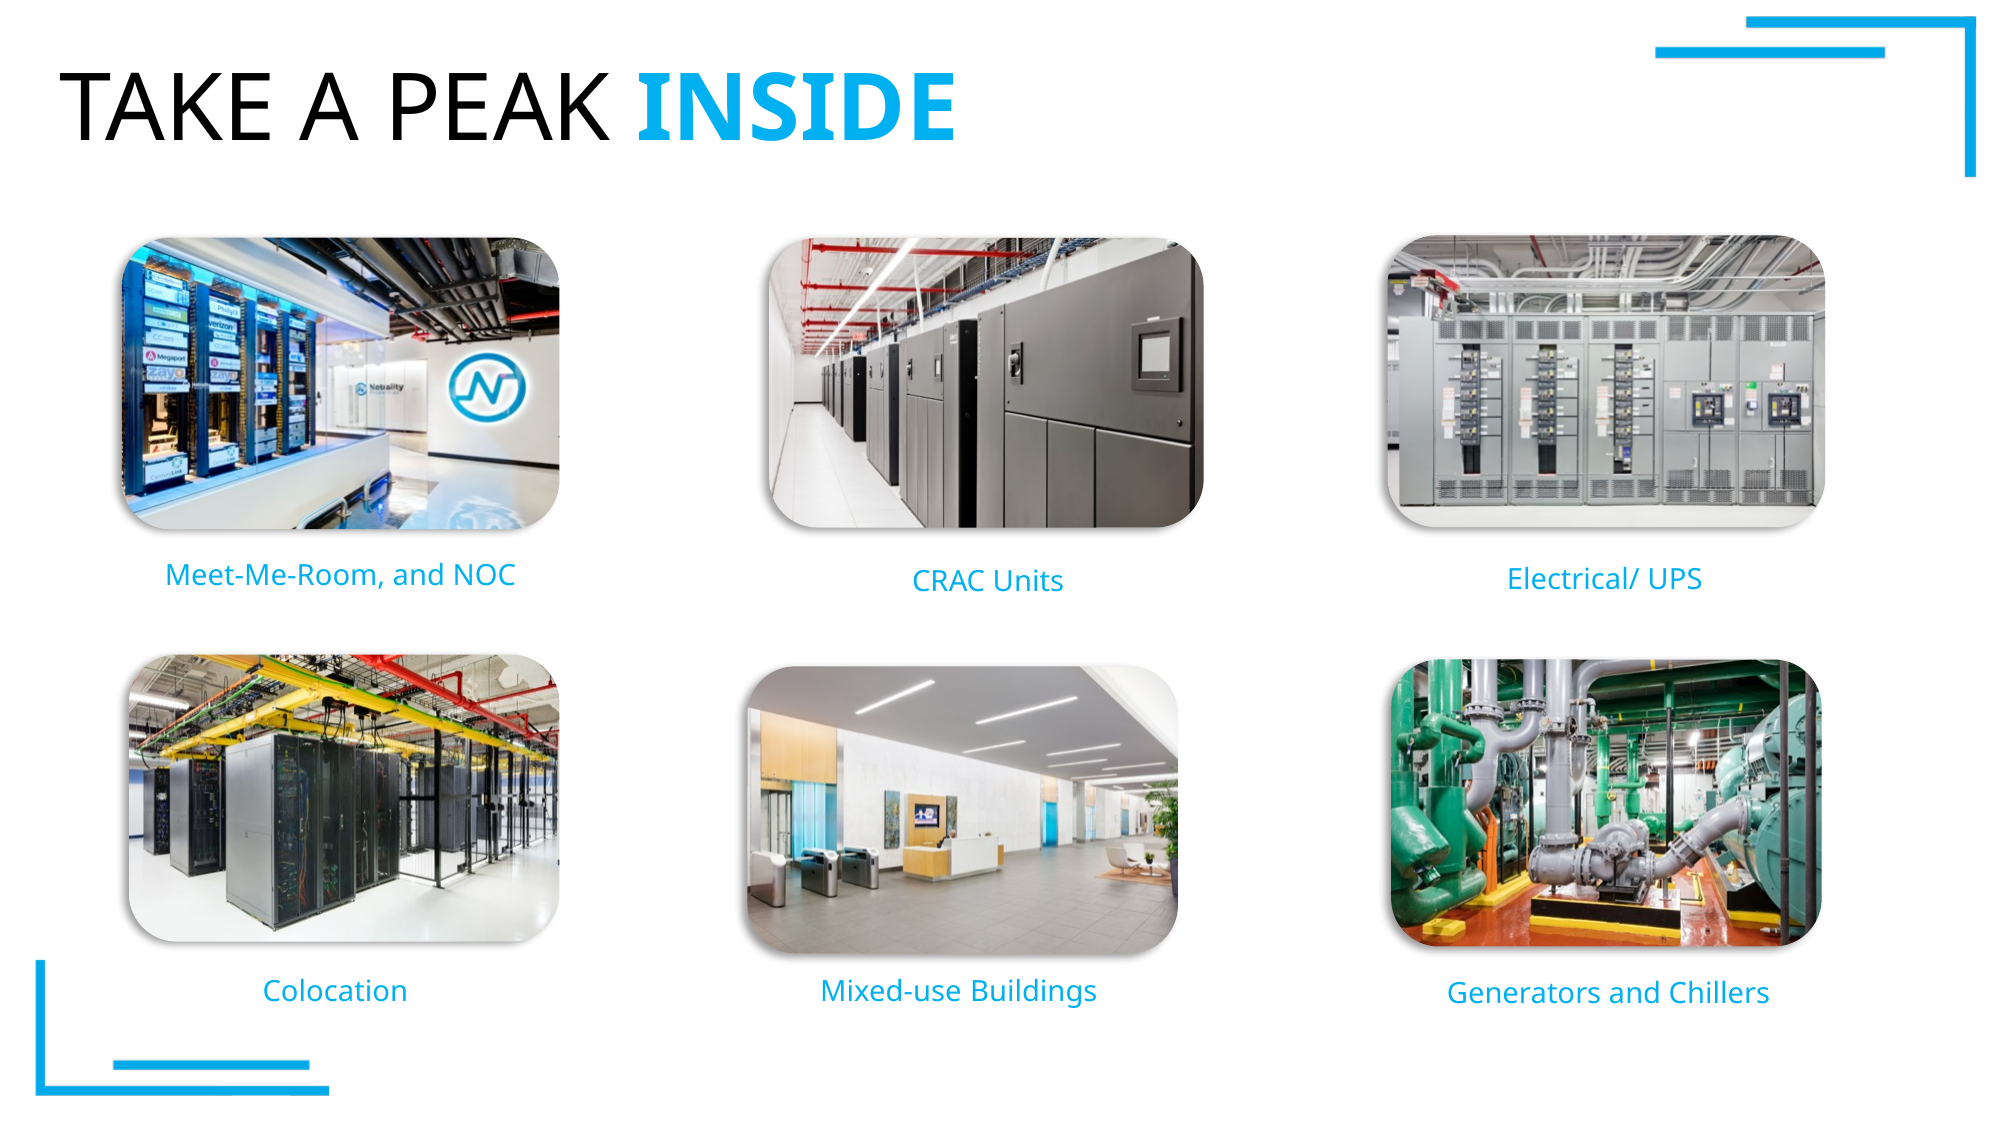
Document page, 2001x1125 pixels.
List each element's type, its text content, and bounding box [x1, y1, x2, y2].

text_box Meet-Me-Room, and NOC [93, 548, 588, 599]
text_box Mixed-use Buildings [715, 956, 1210, 1017]
text_box Colocation [329, 964, 583, 1015]
picture [769, 237, 1204, 528]
picture [1391, 659, 1822, 947]
picture [1387, 235, 1826, 528]
text_box Electrical/ UPS [1458, 553, 1759, 603]
picture [17, 950, 329, 1109]
picture [121, 237, 560, 530]
text_box TAKE A PEAK INSIDE [44, 38, 1633, 167]
text_box Generators and Chillers [1361, 966, 1856, 1017]
picture [747, 666, 1178, 954]
picture [1633, 0, 1988, 184]
picture [128, 654, 560, 942]
text_box CRAC Units [838, 554, 1139, 605]
